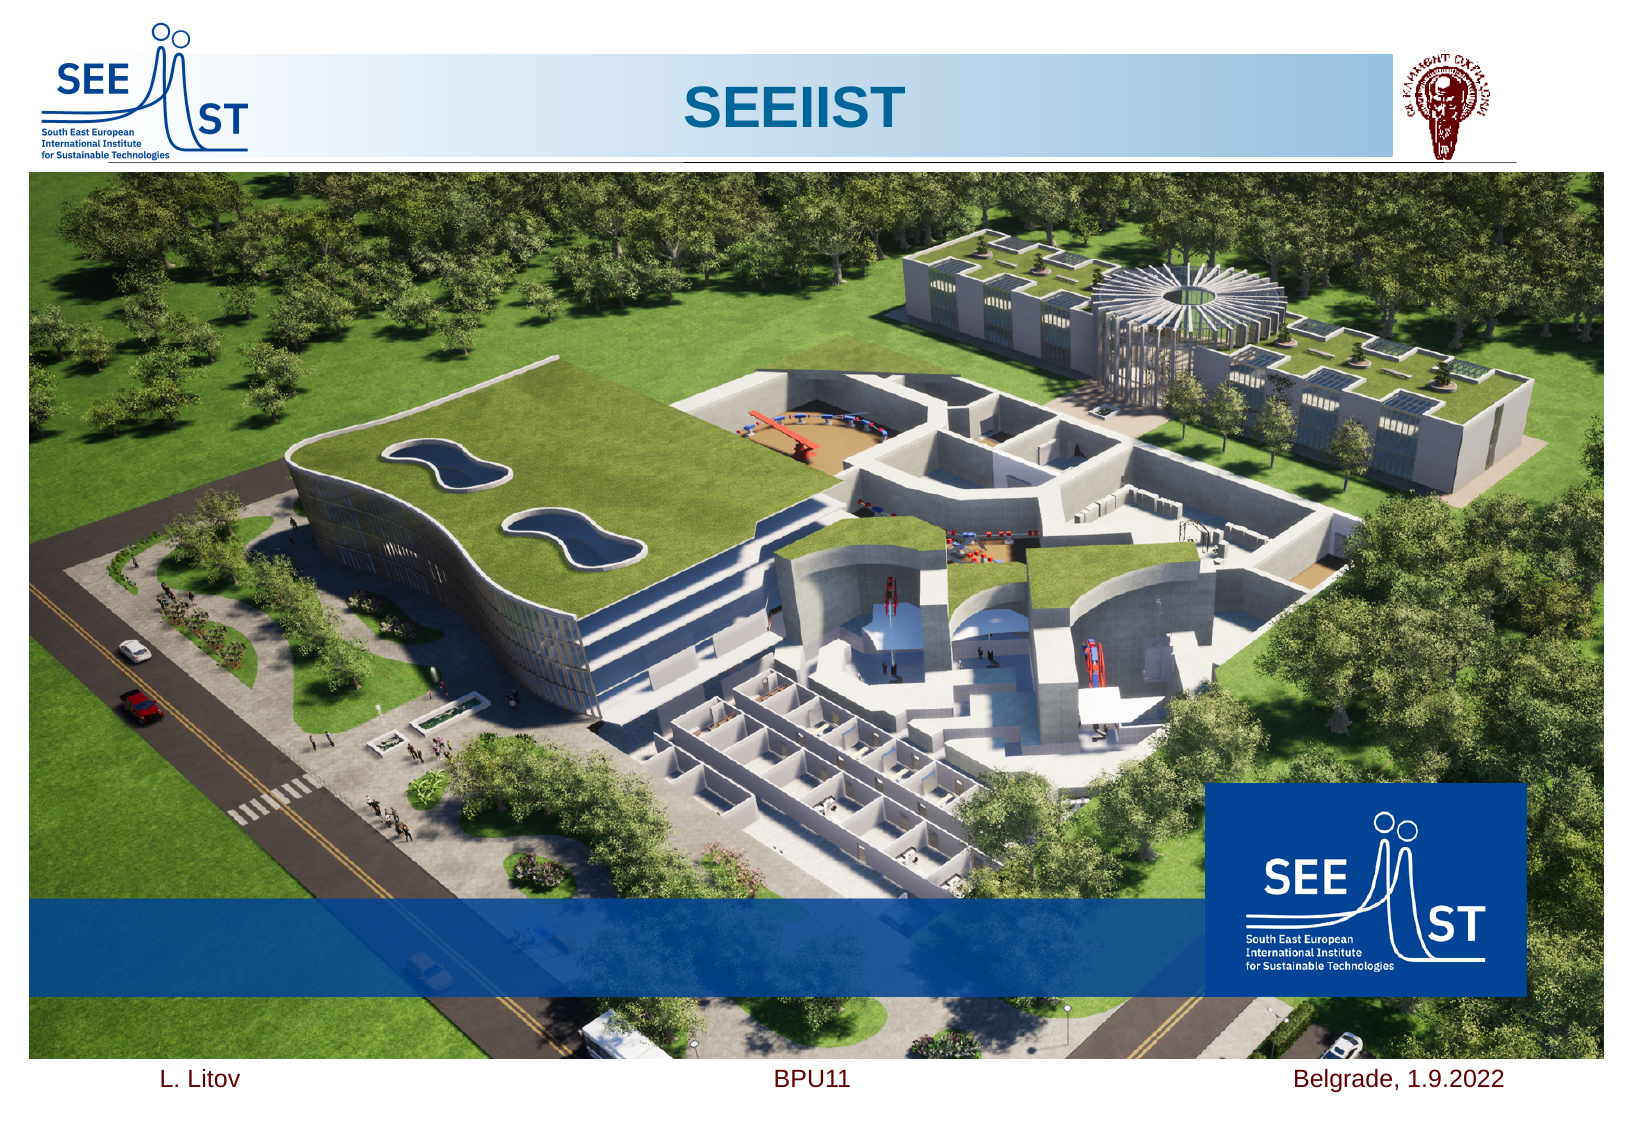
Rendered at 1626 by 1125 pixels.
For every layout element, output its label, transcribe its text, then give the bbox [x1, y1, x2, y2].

title SEEIIST [198, 66, 1392, 142]
picture [28, 172, 1605, 1059]
picture [1403, 54, 1490, 161]
picture [41, 22, 248, 161]
